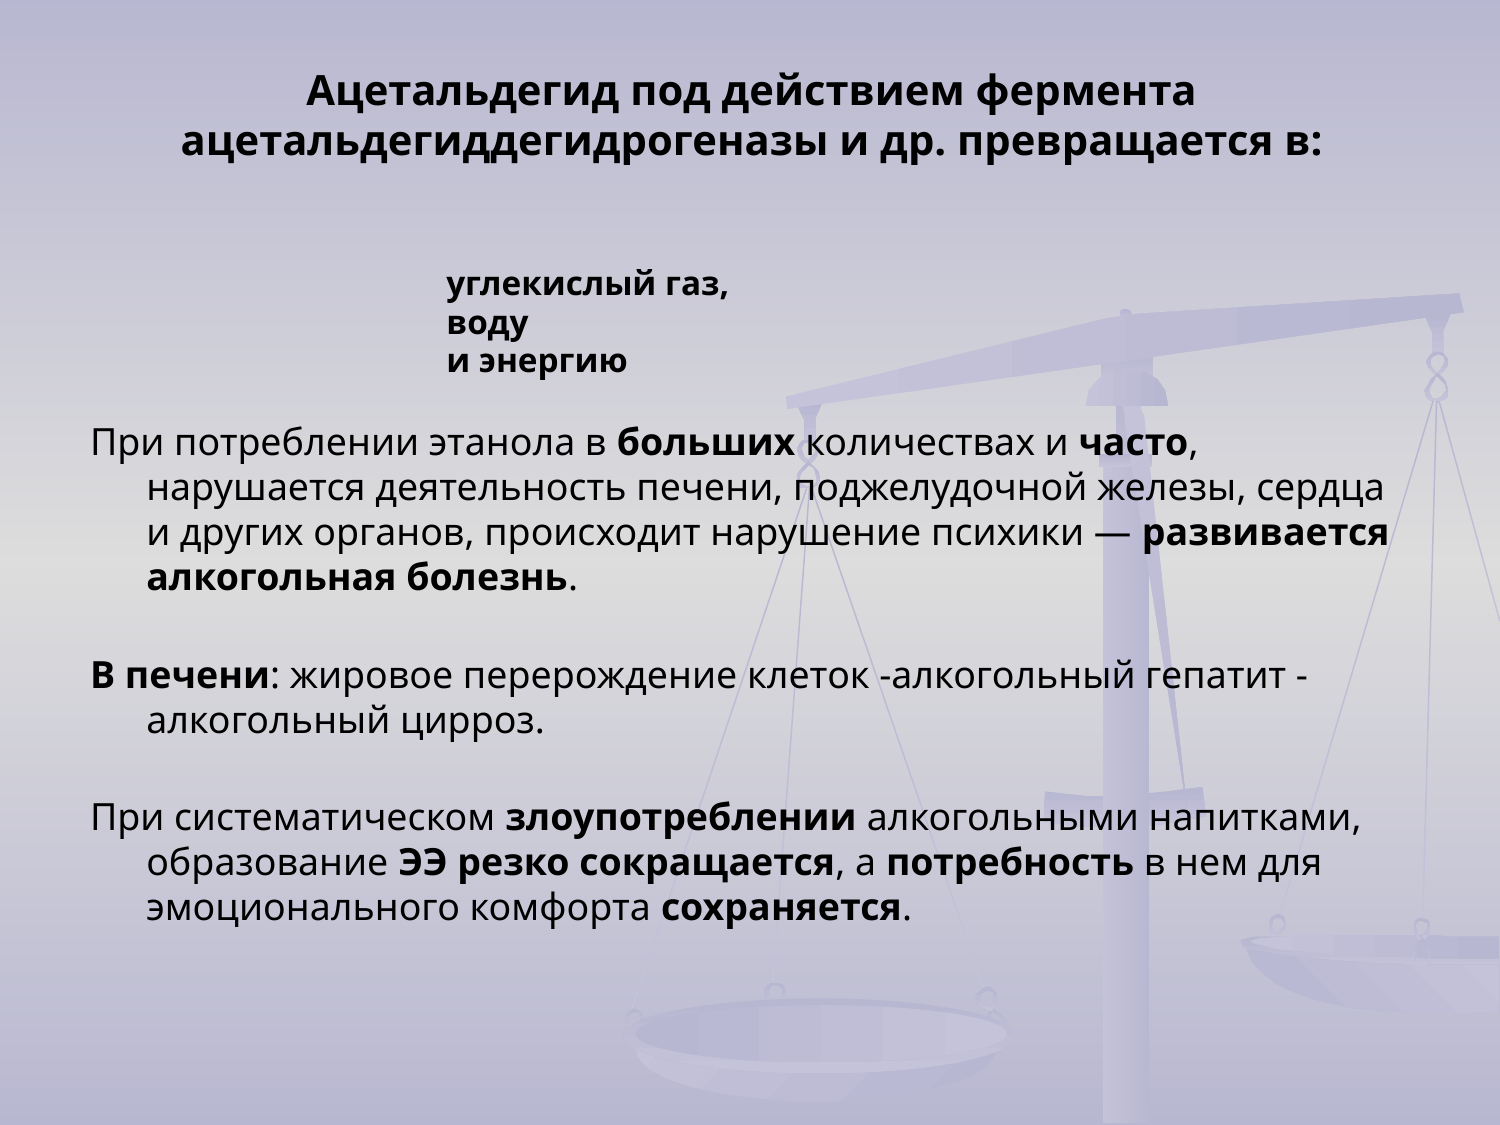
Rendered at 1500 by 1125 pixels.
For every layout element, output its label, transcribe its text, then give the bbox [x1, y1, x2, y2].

list углекислый газ, воду и энергию При потреблении этанола в больших количествах и часто, нарушается деятельность печени, поджелудочной железы, сердца и других органов, происходит нарушение психики — развивается алкогольная болезнь. В печени: жировое перерождение клеток -алкогольный гепатит - алкогольный цирроз. При систематическом злоупотреблении алкогольными напитками, образование ЭЭ резко сокращается, а потребность в нем для эмоционального комфорта сохраняется. [75, 262, 1425, 1006]
title Ацетальдегид под действием фермента ацетальдегиддегидрогеназы и др. превращается в: [76, 31, 1427, 198]
